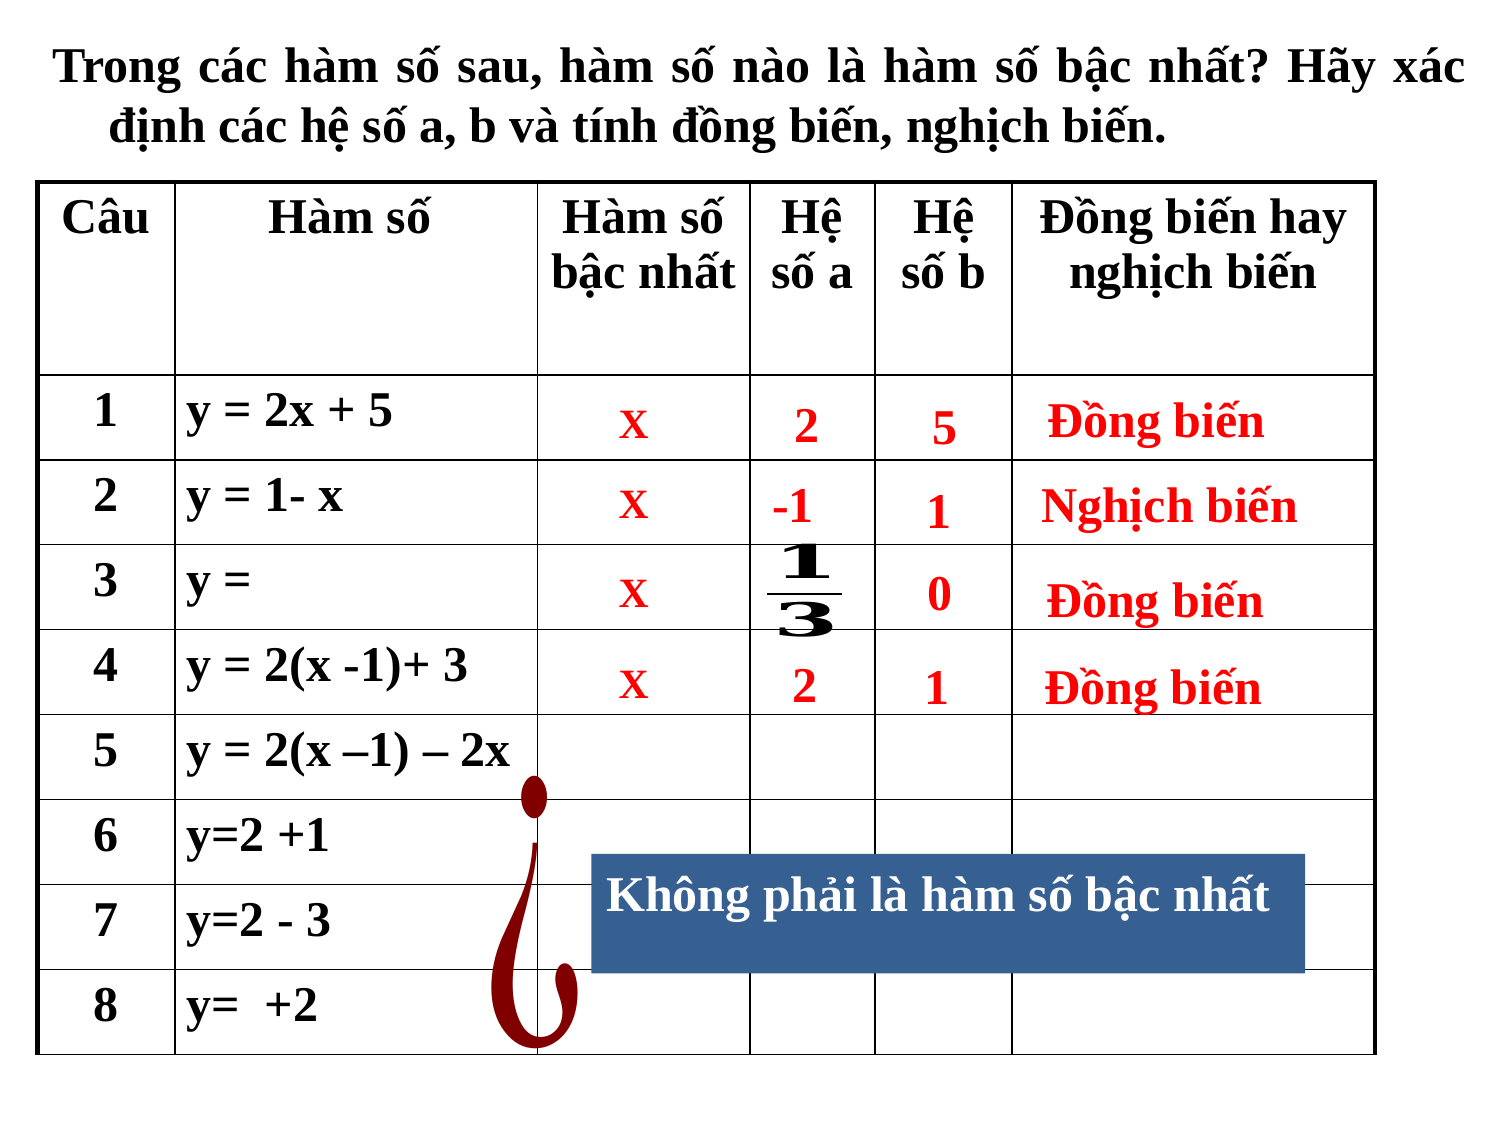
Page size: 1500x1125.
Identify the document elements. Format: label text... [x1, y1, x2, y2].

text_box Đồng biến [999, 379, 1313, 455]
text_box Đồng biến [1003, 647, 1304, 723]
text_box 0 [913, 553, 998, 629]
text_box 1 [911, 471, 997, 546]
text_box Trong các hàm số sau, hàm số nào là hàm số bậc nhất? Hãy xác định các hệ số a, b và tính đồng biến, nghịch biến. [37, 24, 1482, 160]
text_box 1 [909, 647, 995, 723]
text_box X [591, 469, 676, 535]
text_box X [591, 649, 676, 715]
text_box Không phải là hàm số bậc nhất [591, 853, 1306, 974]
text_box Đồng biến [1005, 560, 1305, 636]
text_box -1 [738, 464, 848, 540]
text_box Nghịch biến [1013, 464, 1326, 540]
text_box 2 [779, 385, 865, 461]
text_box X [591, 558, 676, 624]
text_box 2 [756, 644, 854, 720]
text_box X [591, 389, 676, 455]
text_box 5 [918, 386, 1003, 462]
